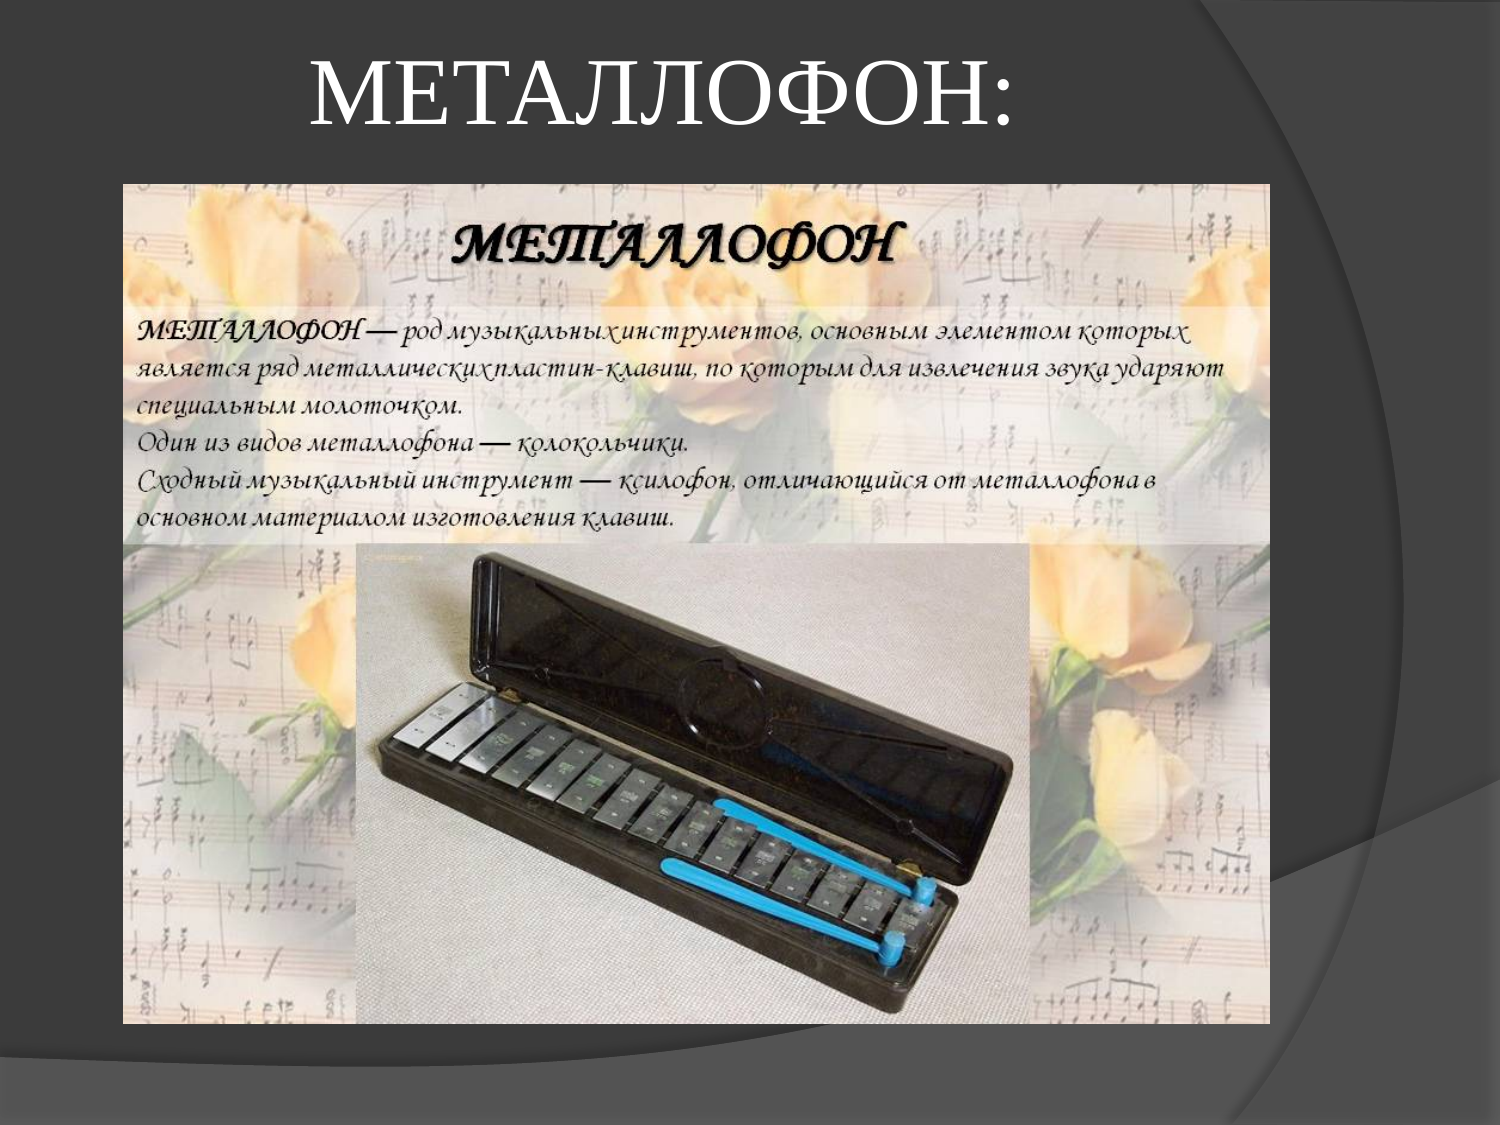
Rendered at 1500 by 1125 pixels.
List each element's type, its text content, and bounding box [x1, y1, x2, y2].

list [123, 184, 1270, 1024]
title МЕТАЛЛОФОН: [301, 0, 1324, 173]
